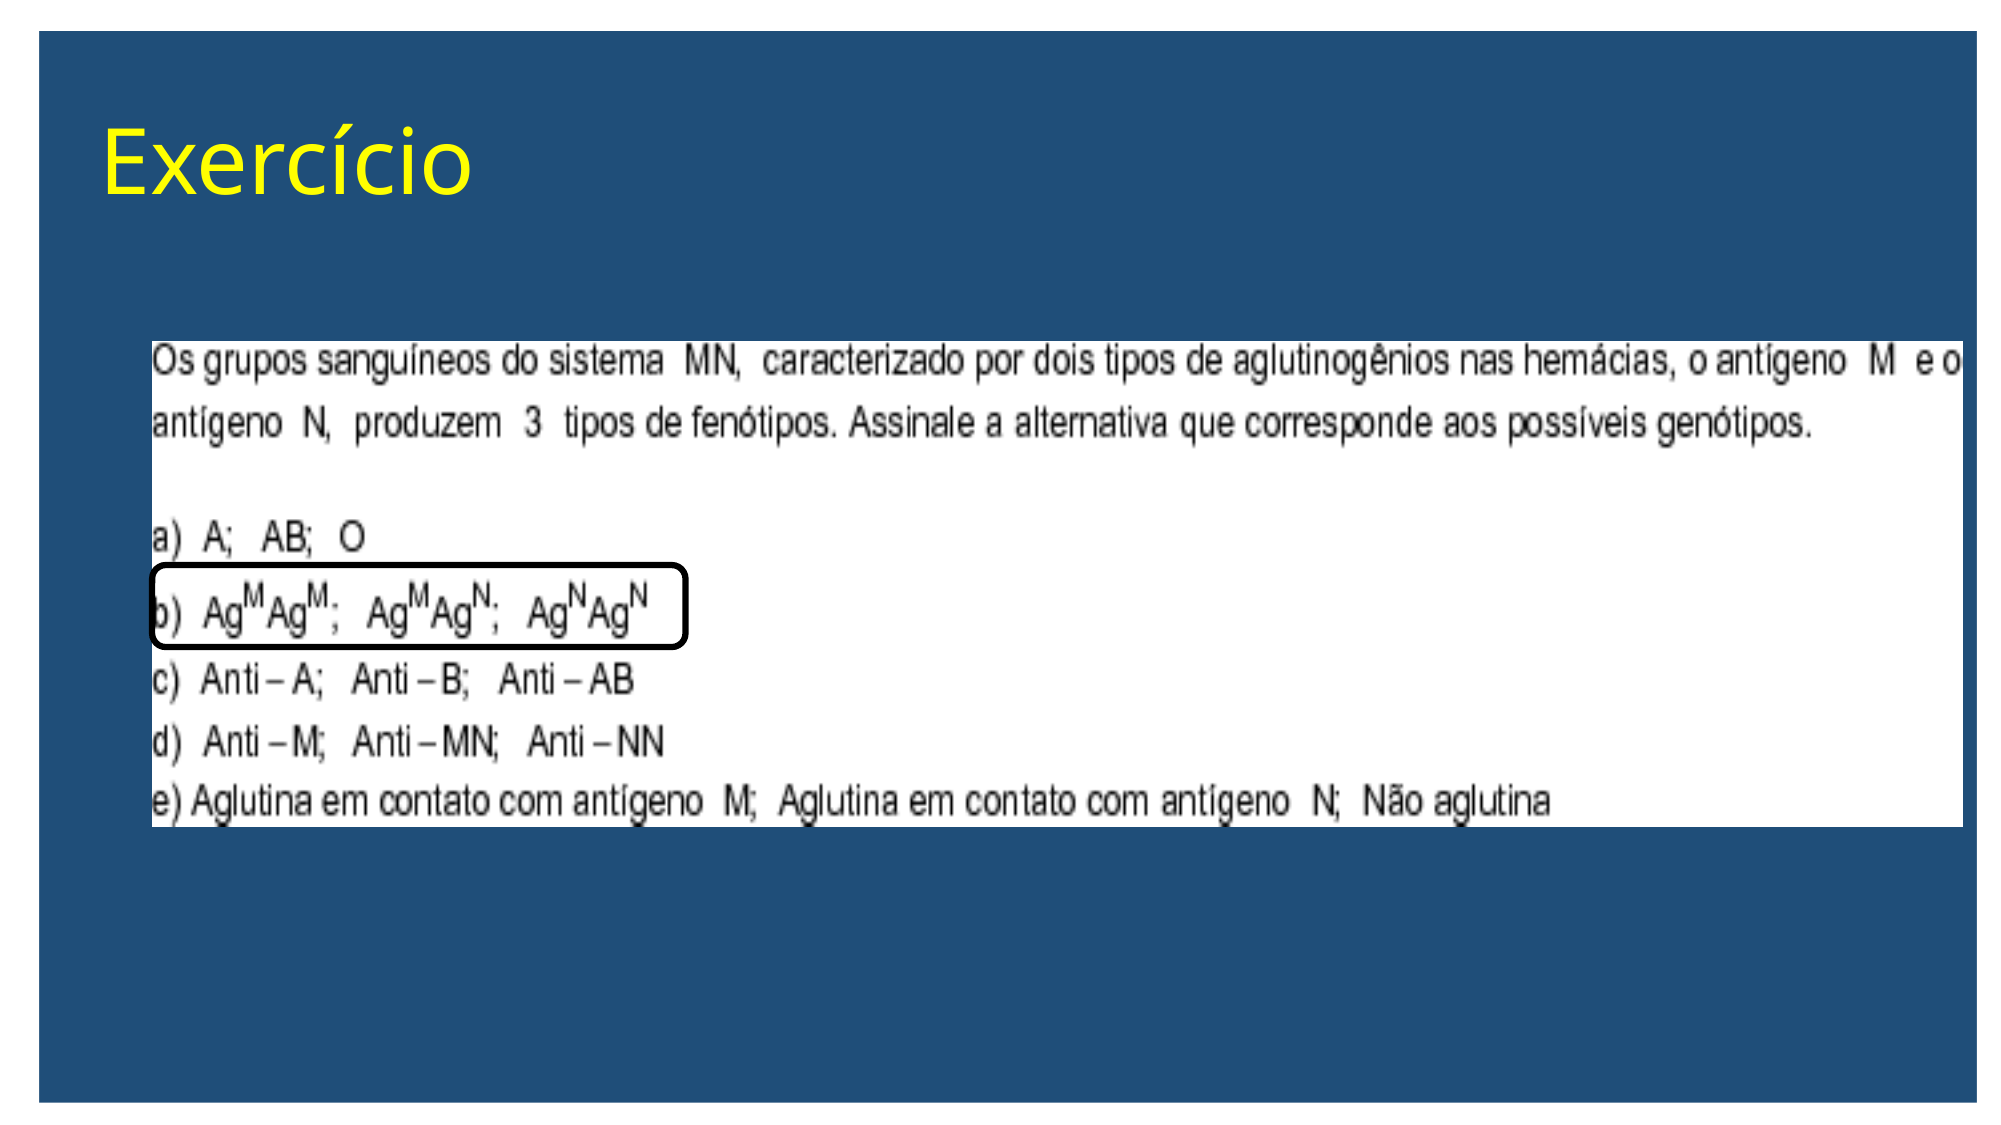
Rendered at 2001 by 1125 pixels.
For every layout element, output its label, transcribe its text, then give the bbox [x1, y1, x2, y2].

title Exercício [84, 56, 1939, 274]
picture [152, 341, 1963, 827]
